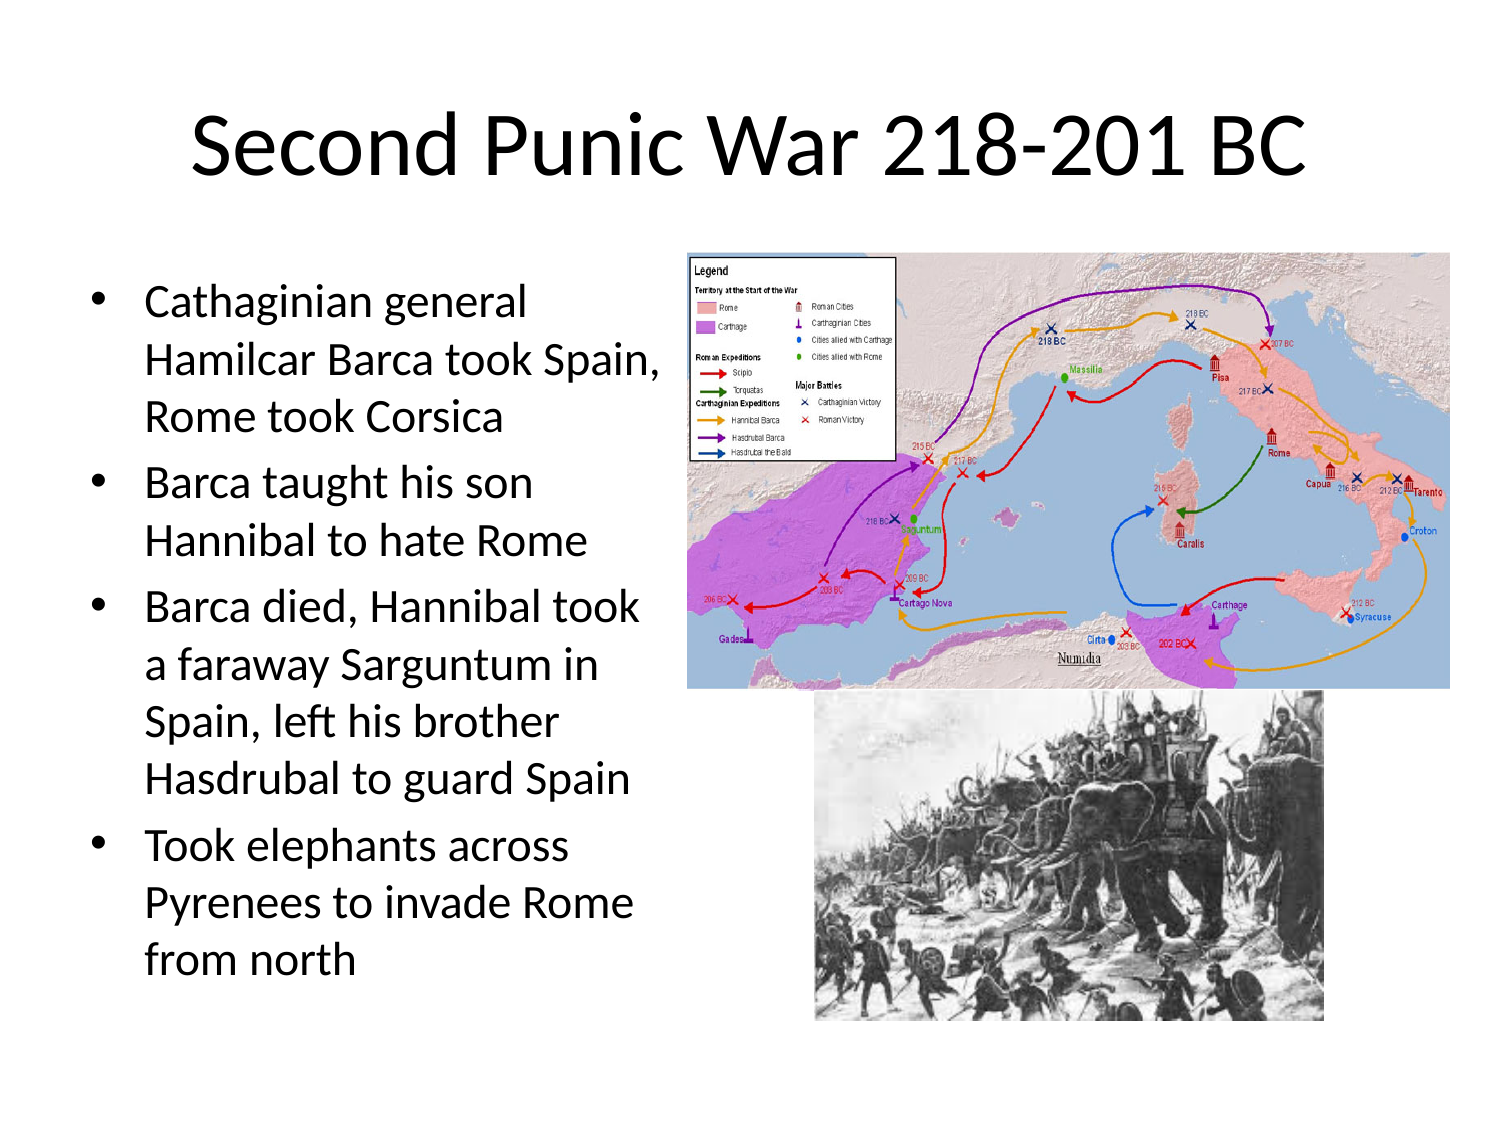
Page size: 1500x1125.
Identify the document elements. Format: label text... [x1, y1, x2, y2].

title Second Punic War 218-201 BC [75, 45, 1425, 233]
list Cathaginian general Hamilcar Barca took Spain, Rome took Corsica Barca taught his son Hannibal to hate Rome Barca died, Hannibal took a faraway Sarguntum in Spain, left his brother Hasdrubal to guard Spain Took elephants across Pyrenees to invade Rome from north [75, 262, 688, 1005]
picture [687, 251, 1451, 1022]
